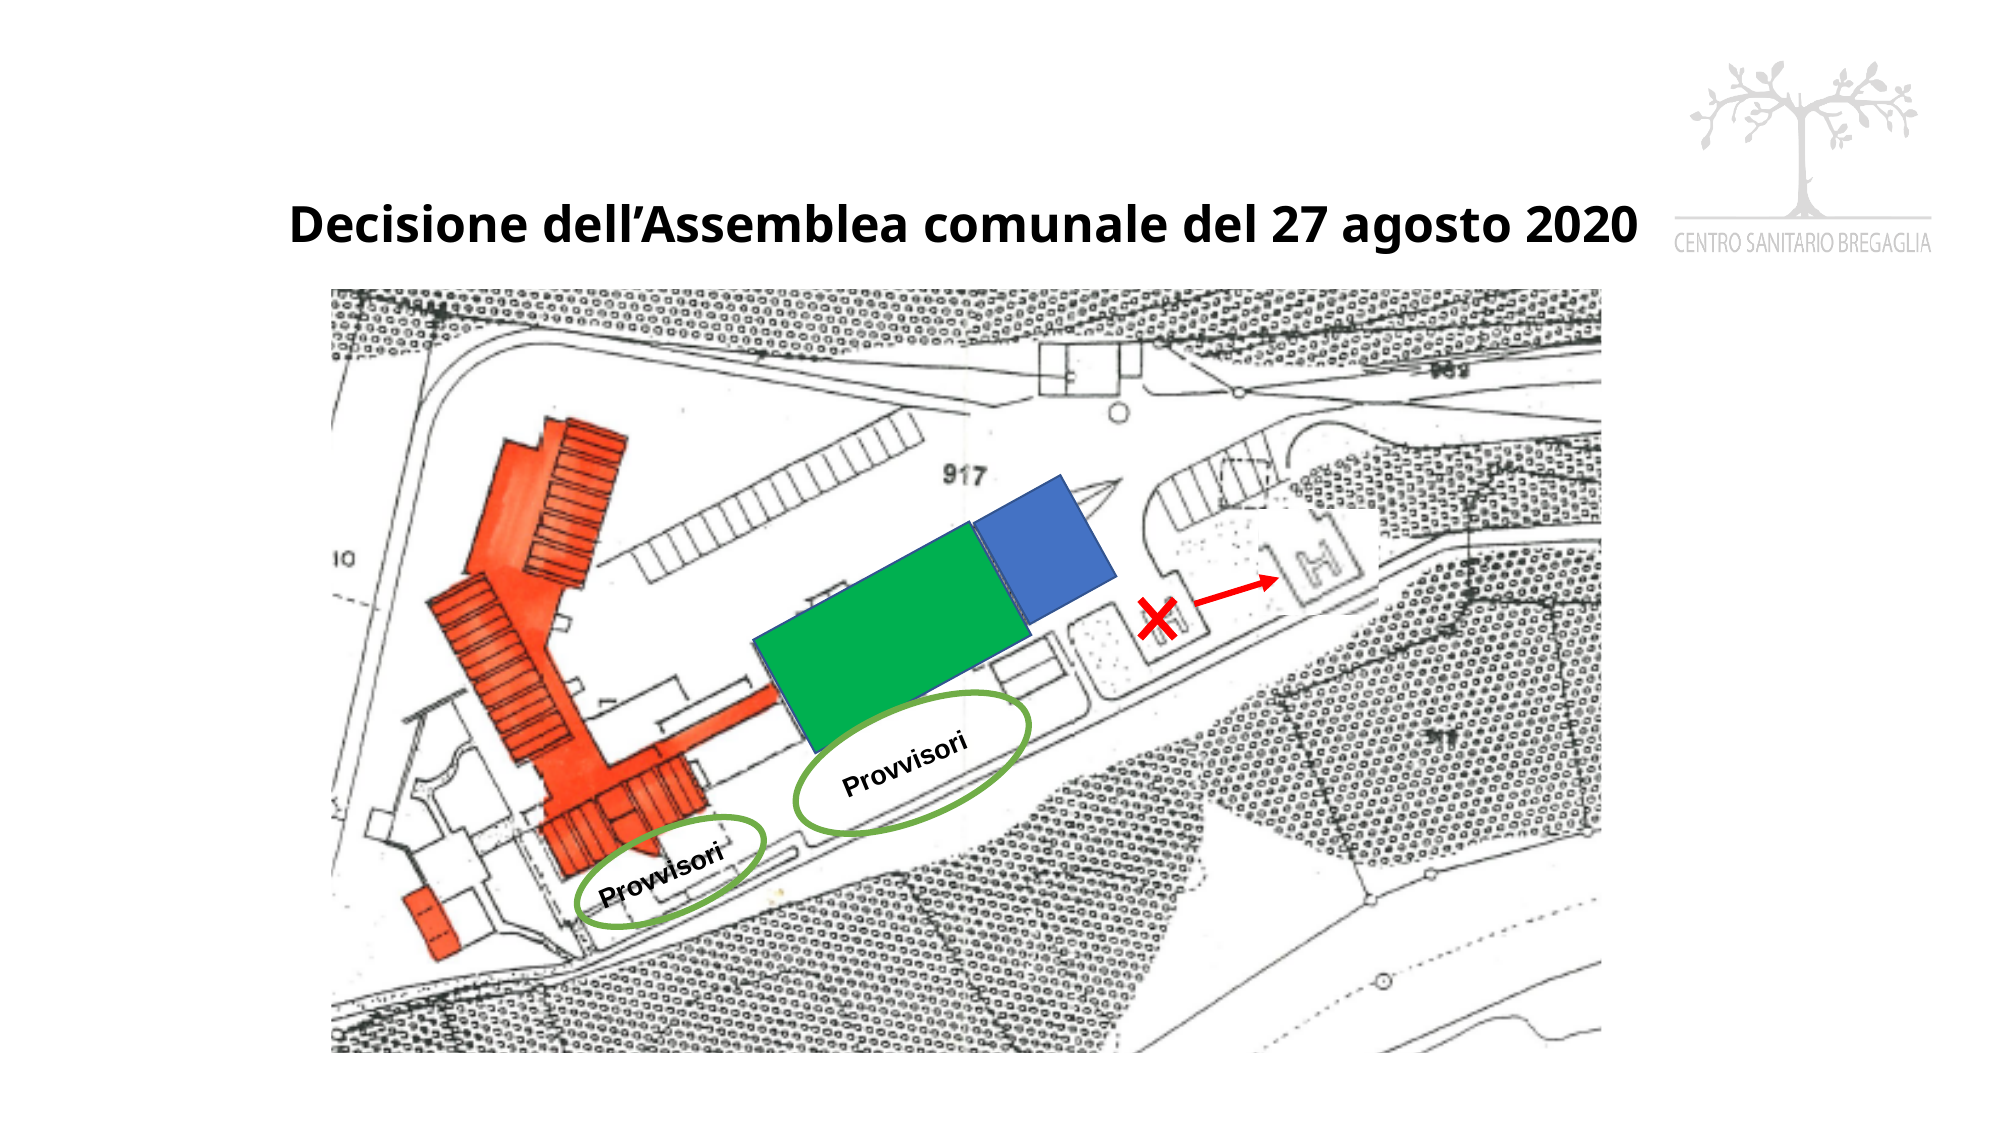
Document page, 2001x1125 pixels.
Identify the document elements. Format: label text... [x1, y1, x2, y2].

title Decisione dell’Assemblea comunale del 27 agosto 2020 [263, 136, 1664, 261]
picture [1664, 50, 1939, 261]
picture [331, 288, 1602, 1053]
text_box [1194, 577, 1280, 604]
